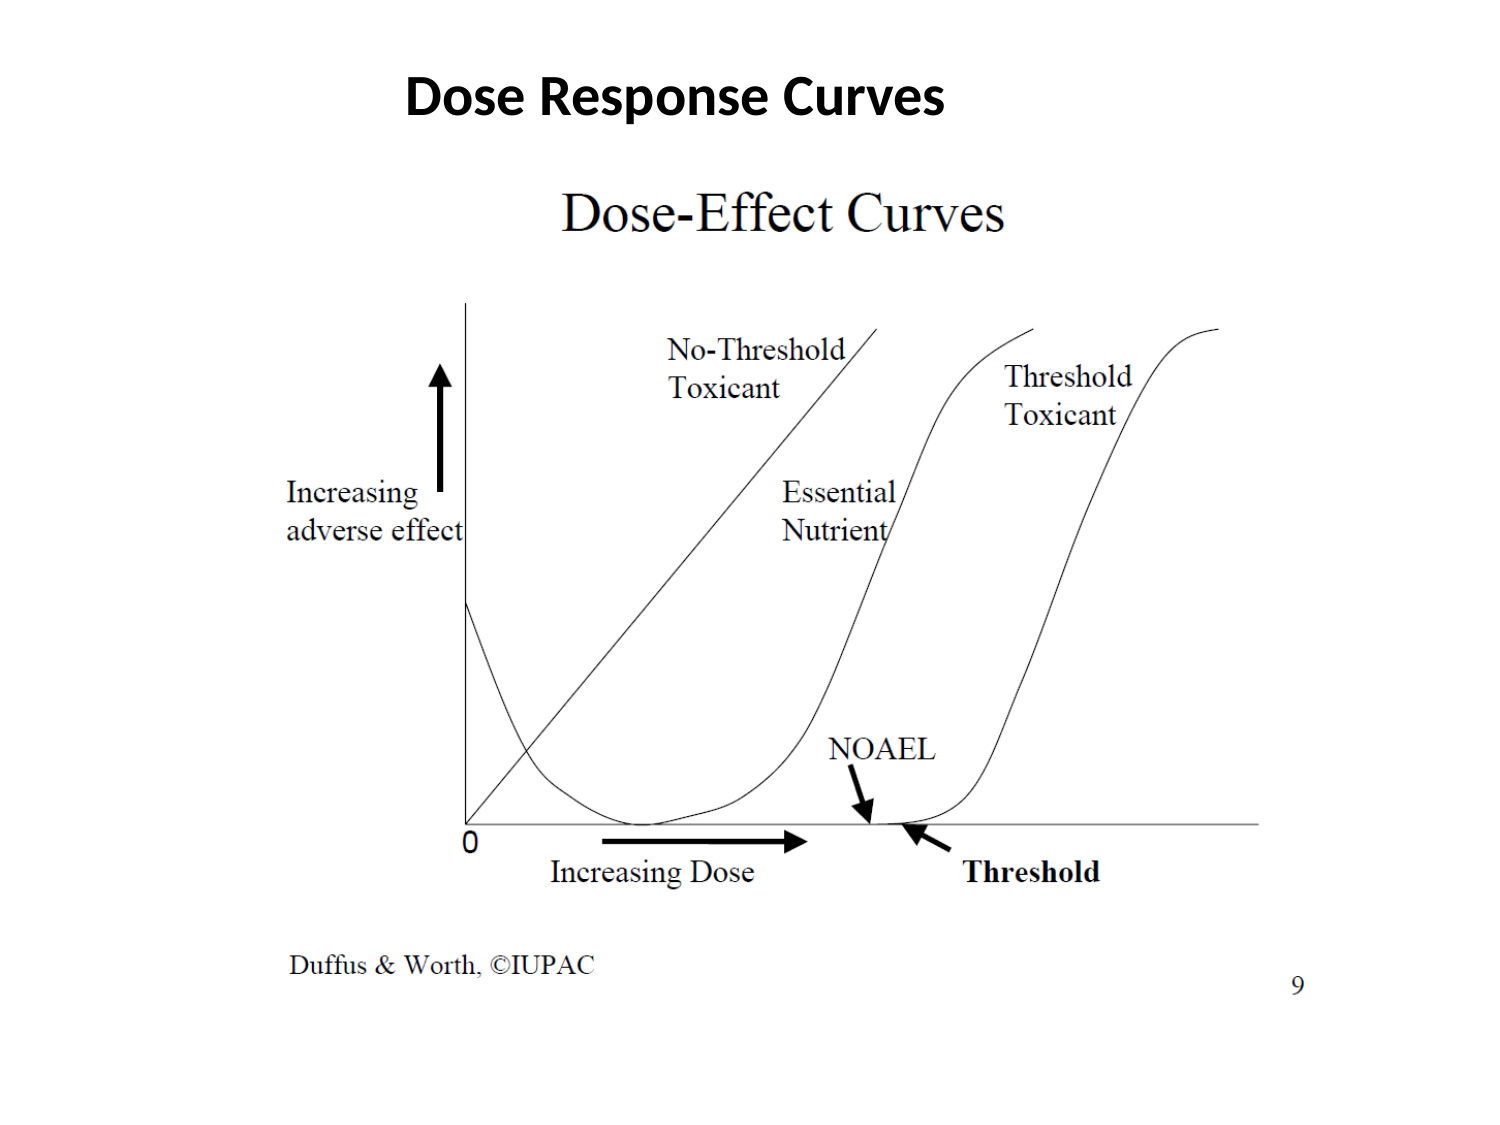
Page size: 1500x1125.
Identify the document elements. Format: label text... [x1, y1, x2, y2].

text_box Dose Response Curves [390, 50, 975, 135]
picture [249, 138, 1338, 1006]
